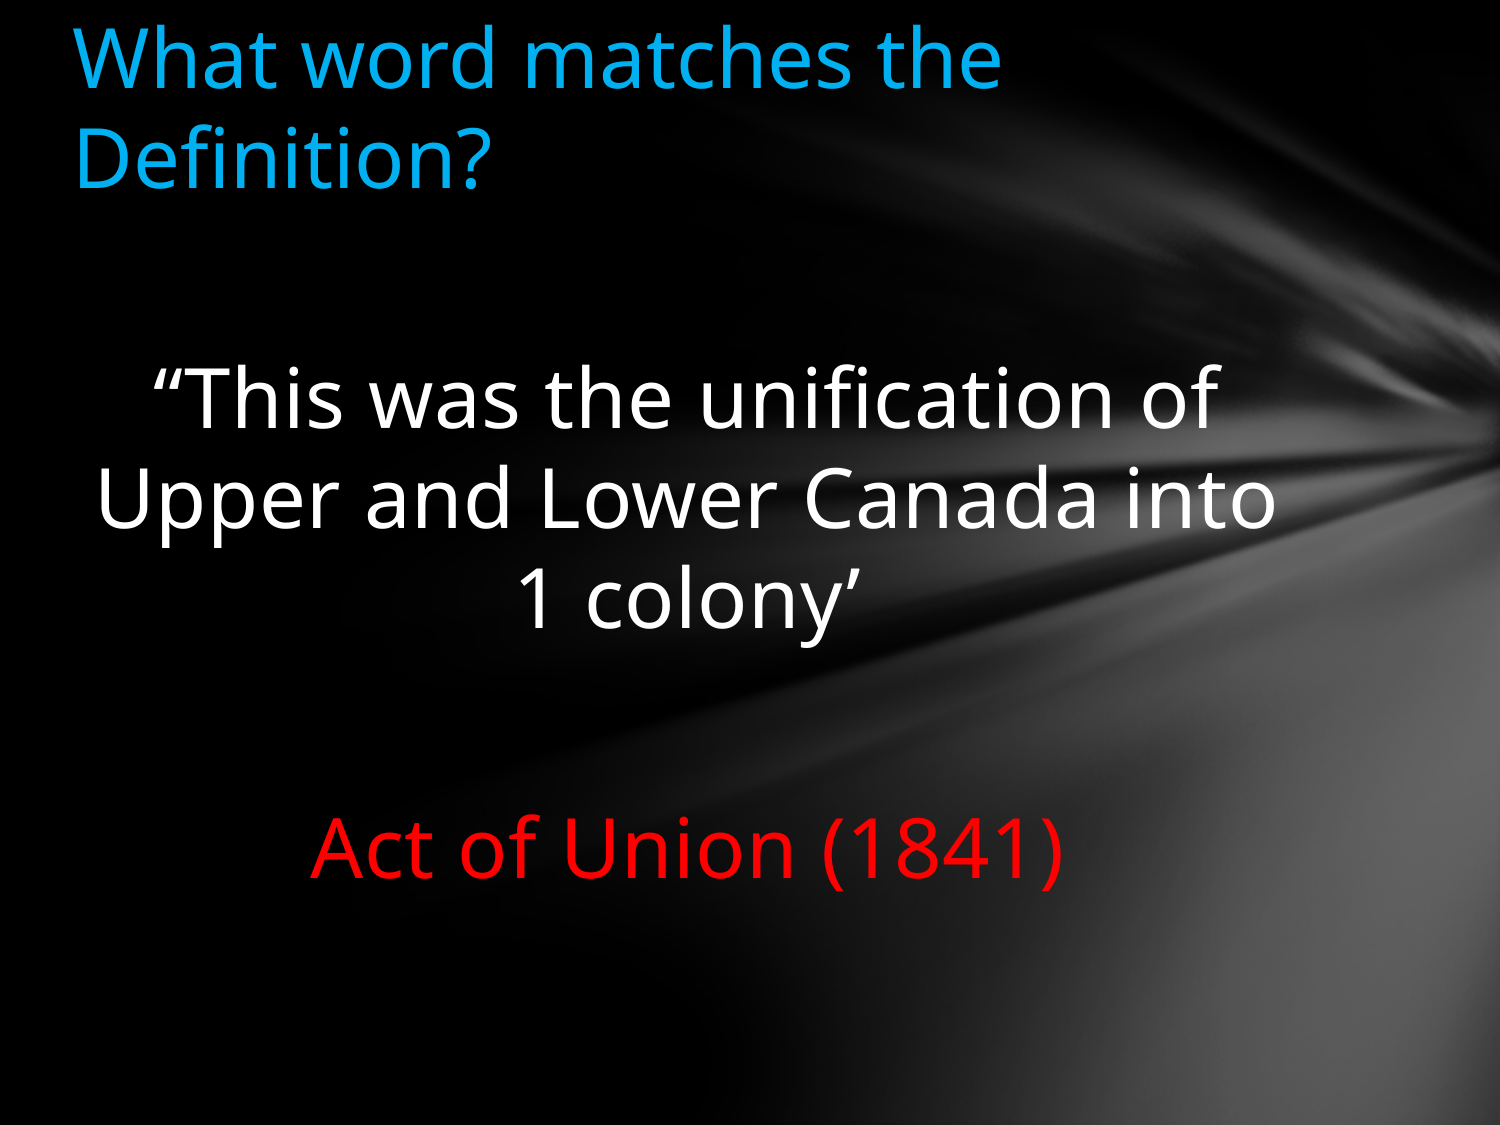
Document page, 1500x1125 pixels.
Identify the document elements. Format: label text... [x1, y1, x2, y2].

title What word matches the Definition? [57, 37, 1318, 213]
list “This was the unification of Upper and Lower Canada into 1 colony’ Act of Union (1841) [57, 338, 1318, 1015]
